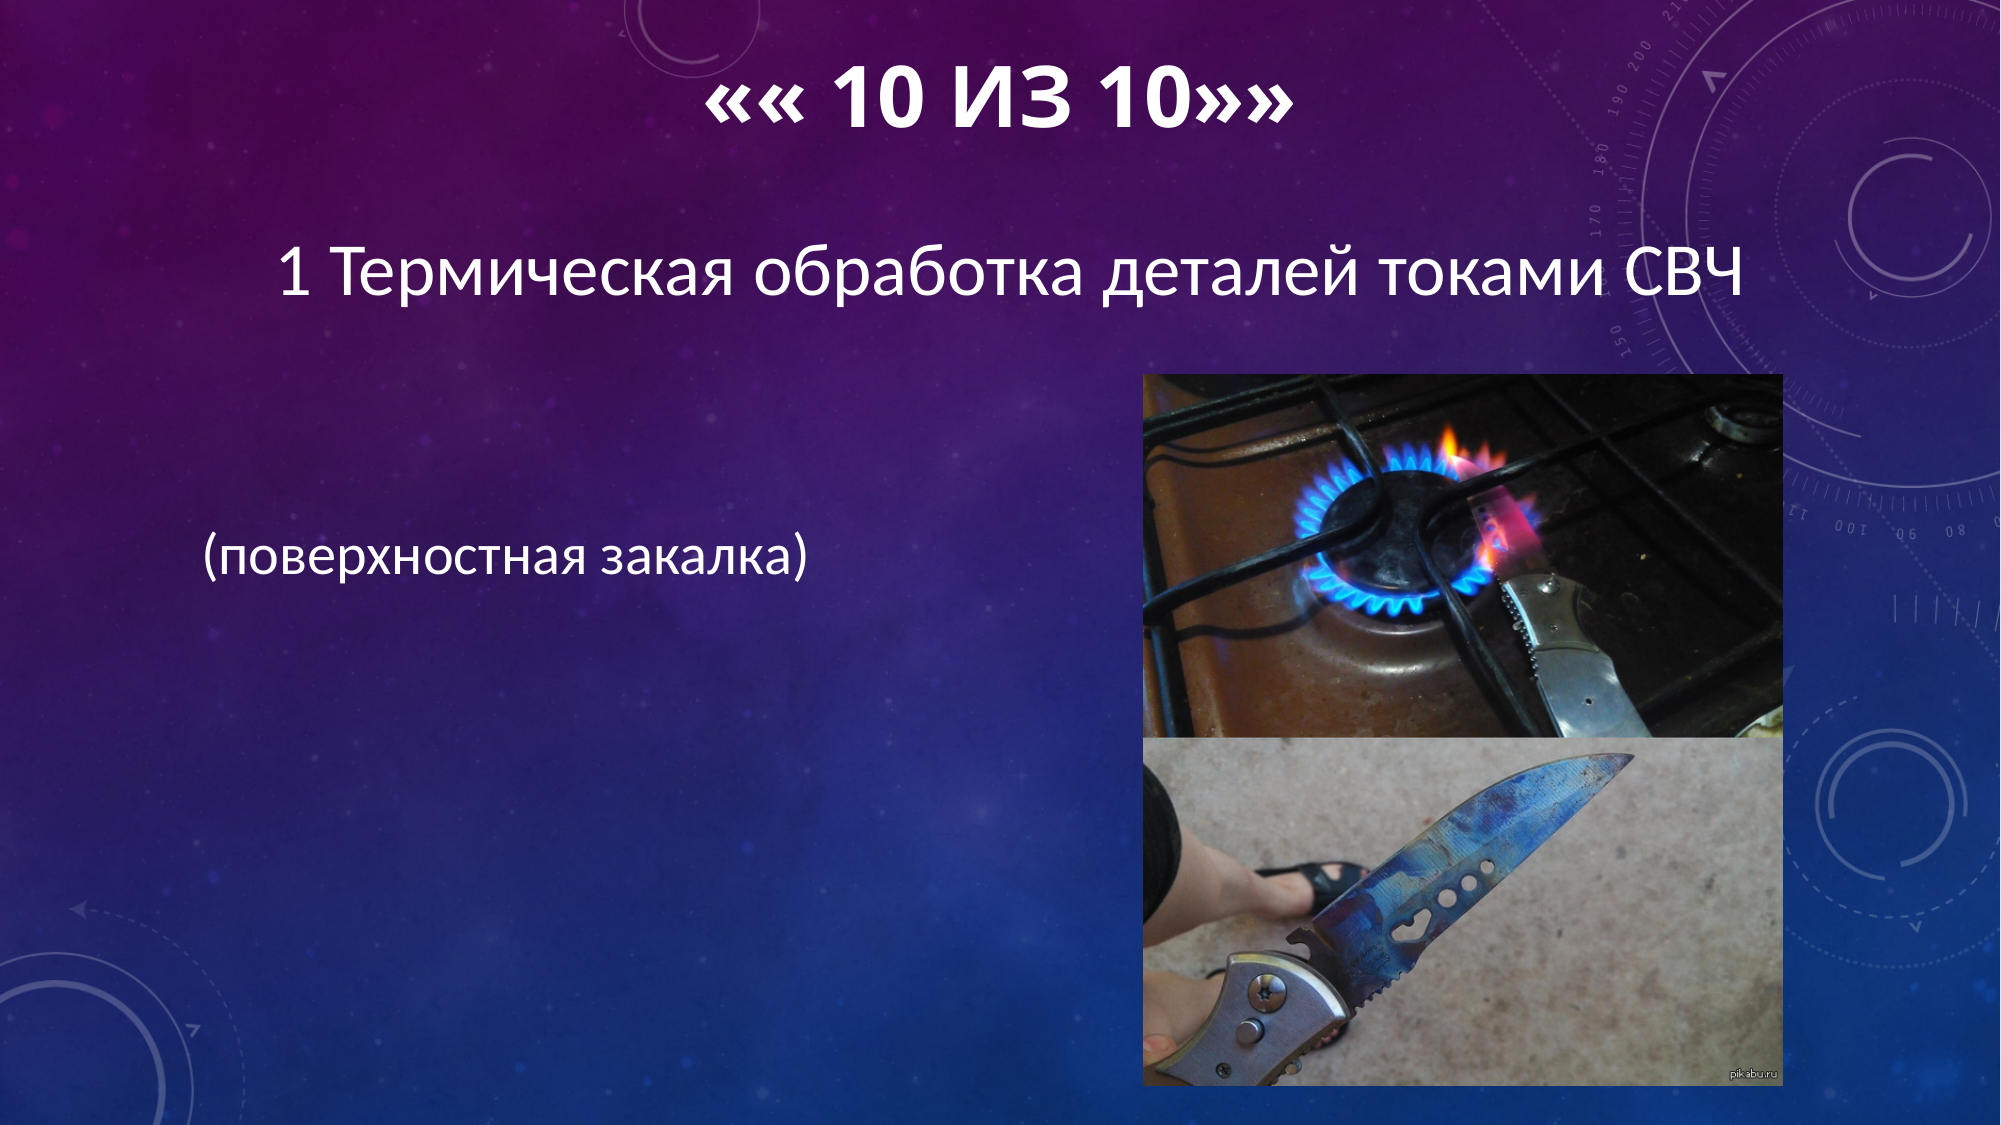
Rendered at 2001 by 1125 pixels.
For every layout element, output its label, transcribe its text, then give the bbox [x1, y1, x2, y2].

text_box (поверхностная закалка) [186, 508, 1049, 594]
title «« 10 ИЗ 10»» [0, 0, 2000, 153]
text_box 1 Термическая обработка деталей токами СВЧ [75, 212, 1946, 318]
picture [0, 0, 2001, 1125]
